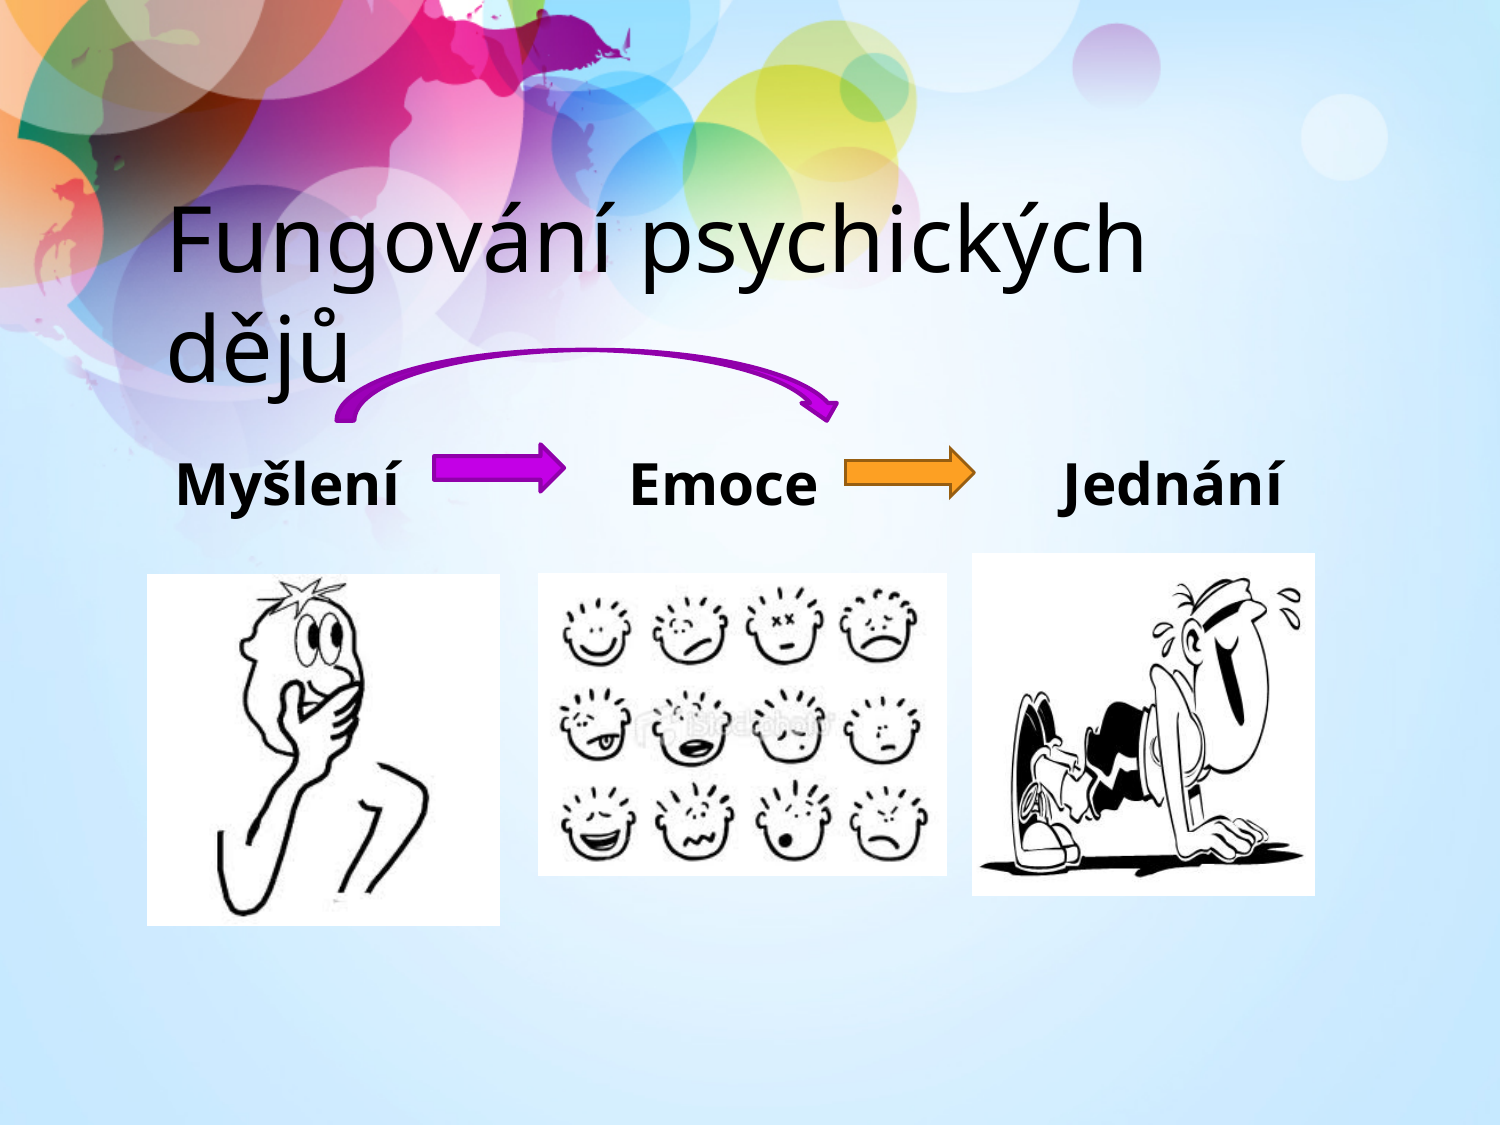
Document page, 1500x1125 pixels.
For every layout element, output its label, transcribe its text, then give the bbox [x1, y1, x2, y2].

text_box [432, 442, 567, 494]
picture [0, 0, 1500, 1125]
text_box [334, 347, 839, 423]
title Fungování psychických dějů [150, 232, 1350, 350]
list Myšlení Emoce Jednání [159, 347, 1329, 939]
